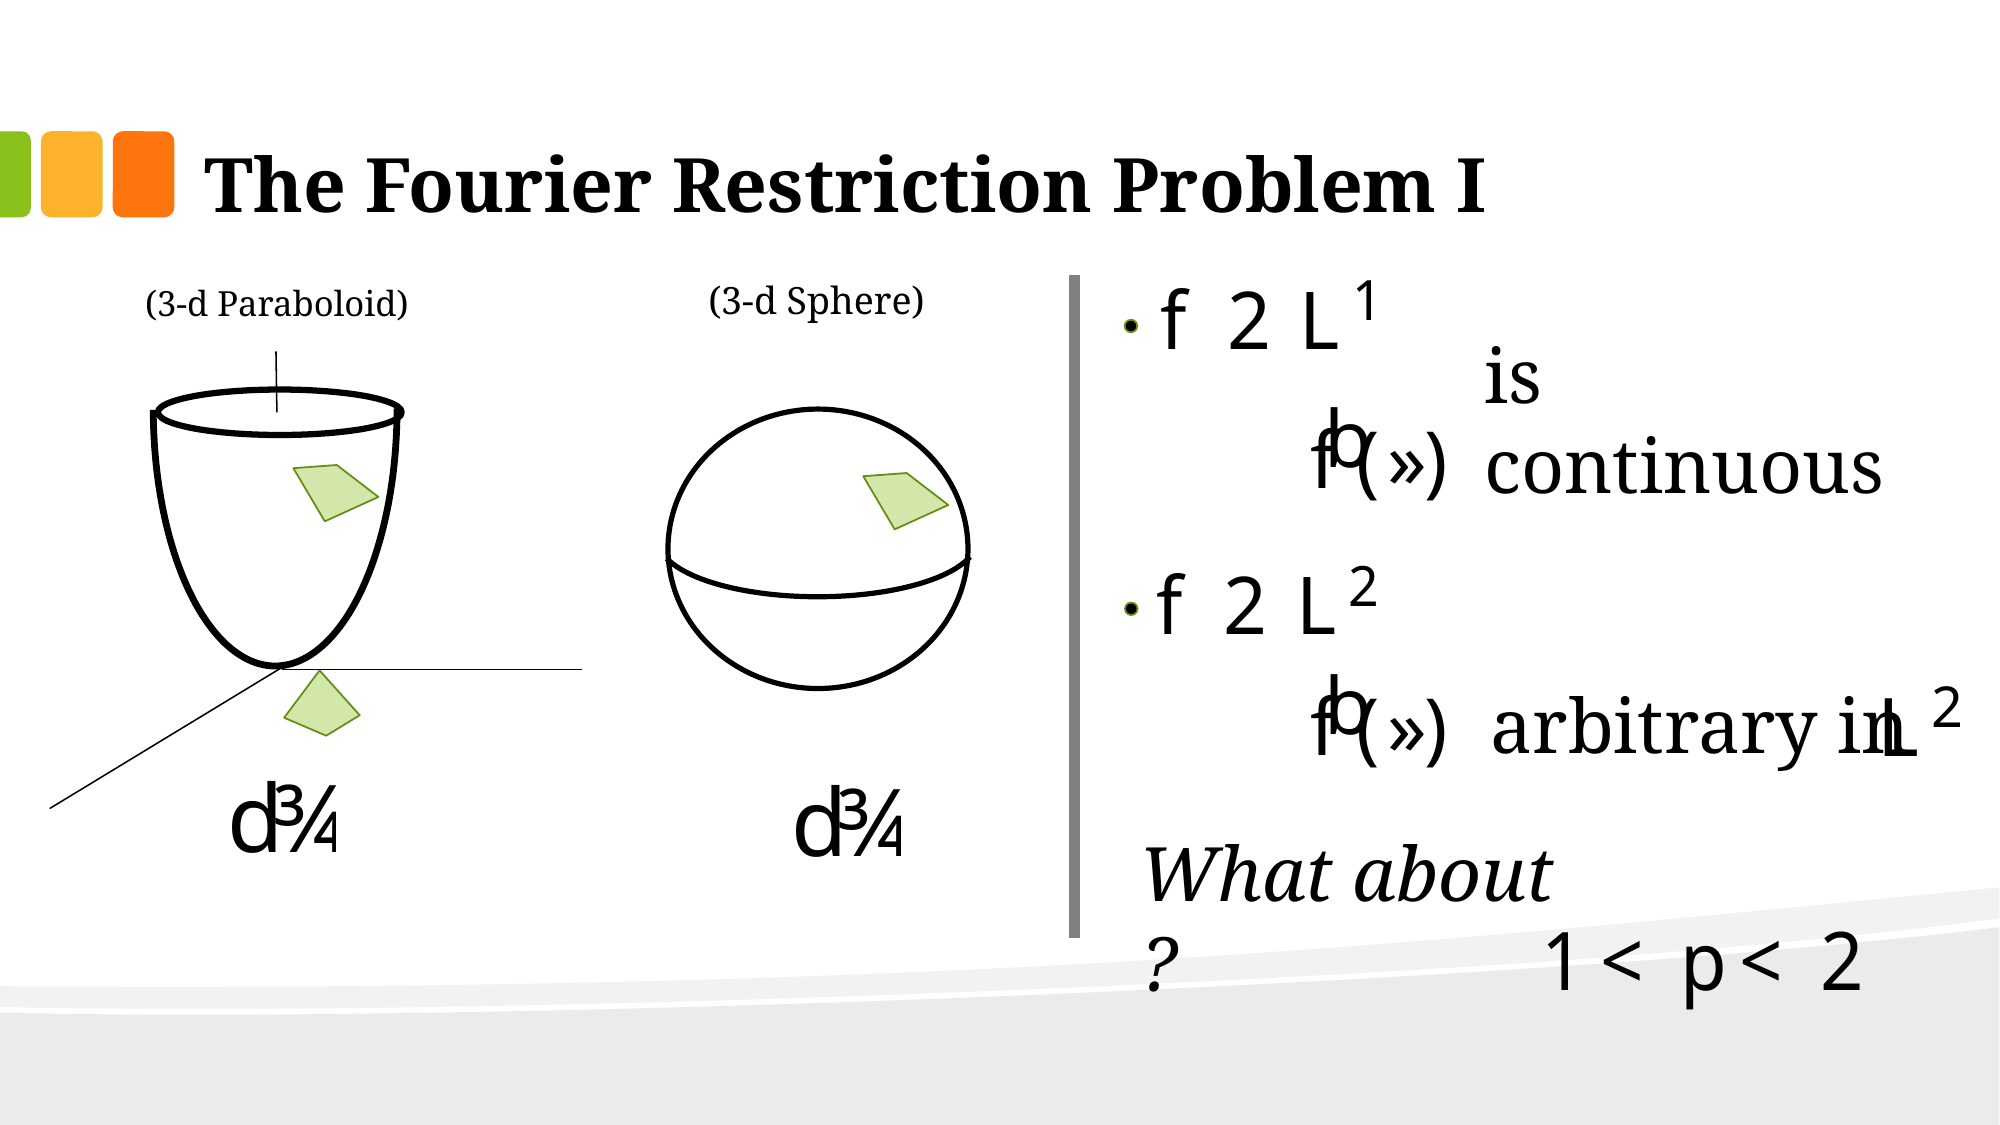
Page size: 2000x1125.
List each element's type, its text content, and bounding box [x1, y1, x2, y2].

title The Fourier Restriction Problem I [184, 24, 1784, 238]
picture [1538, 931, 1861, 1015]
text_box (3-d Paraboloid) [125, 262, 438, 334]
picture [223, 774, 336, 861]
text_box [278, 388, 403, 419]
picture [1157, 274, 1383, 373]
text_box [158, 388, 275, 409]
picture [1153, 559, 1387, 658]
picture [1307, 399, 1458, 520]
picture [1307, 665, 1458, 787]
text_box arbitrary in [1470, 669, 1958, 779]
text_box is continuous [1464, 409, 1952, 519]
text_box [152, 408, 398, 667]
text_box [862, 472, 950, 531]
text_box [283, 670, 361, 737]
text_box What about ? [1119, 906, 1958, 1017]
text_box [667, 560, 969, 690]
picture [1874, 680, 1973, 764]
text_box (3-d Sphere) [688, 261, 1001, 333]
text_box [292, 464, 380, 523]
text_box [667, 408, 969, 558]
text_box [666, 540, 971, 598]
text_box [49, 667, 282, 809]
text_box [1123, 318, 1139, 334]
picture [788, 777, 901, 865]
text_box [1124, 601, 1139, 616]
